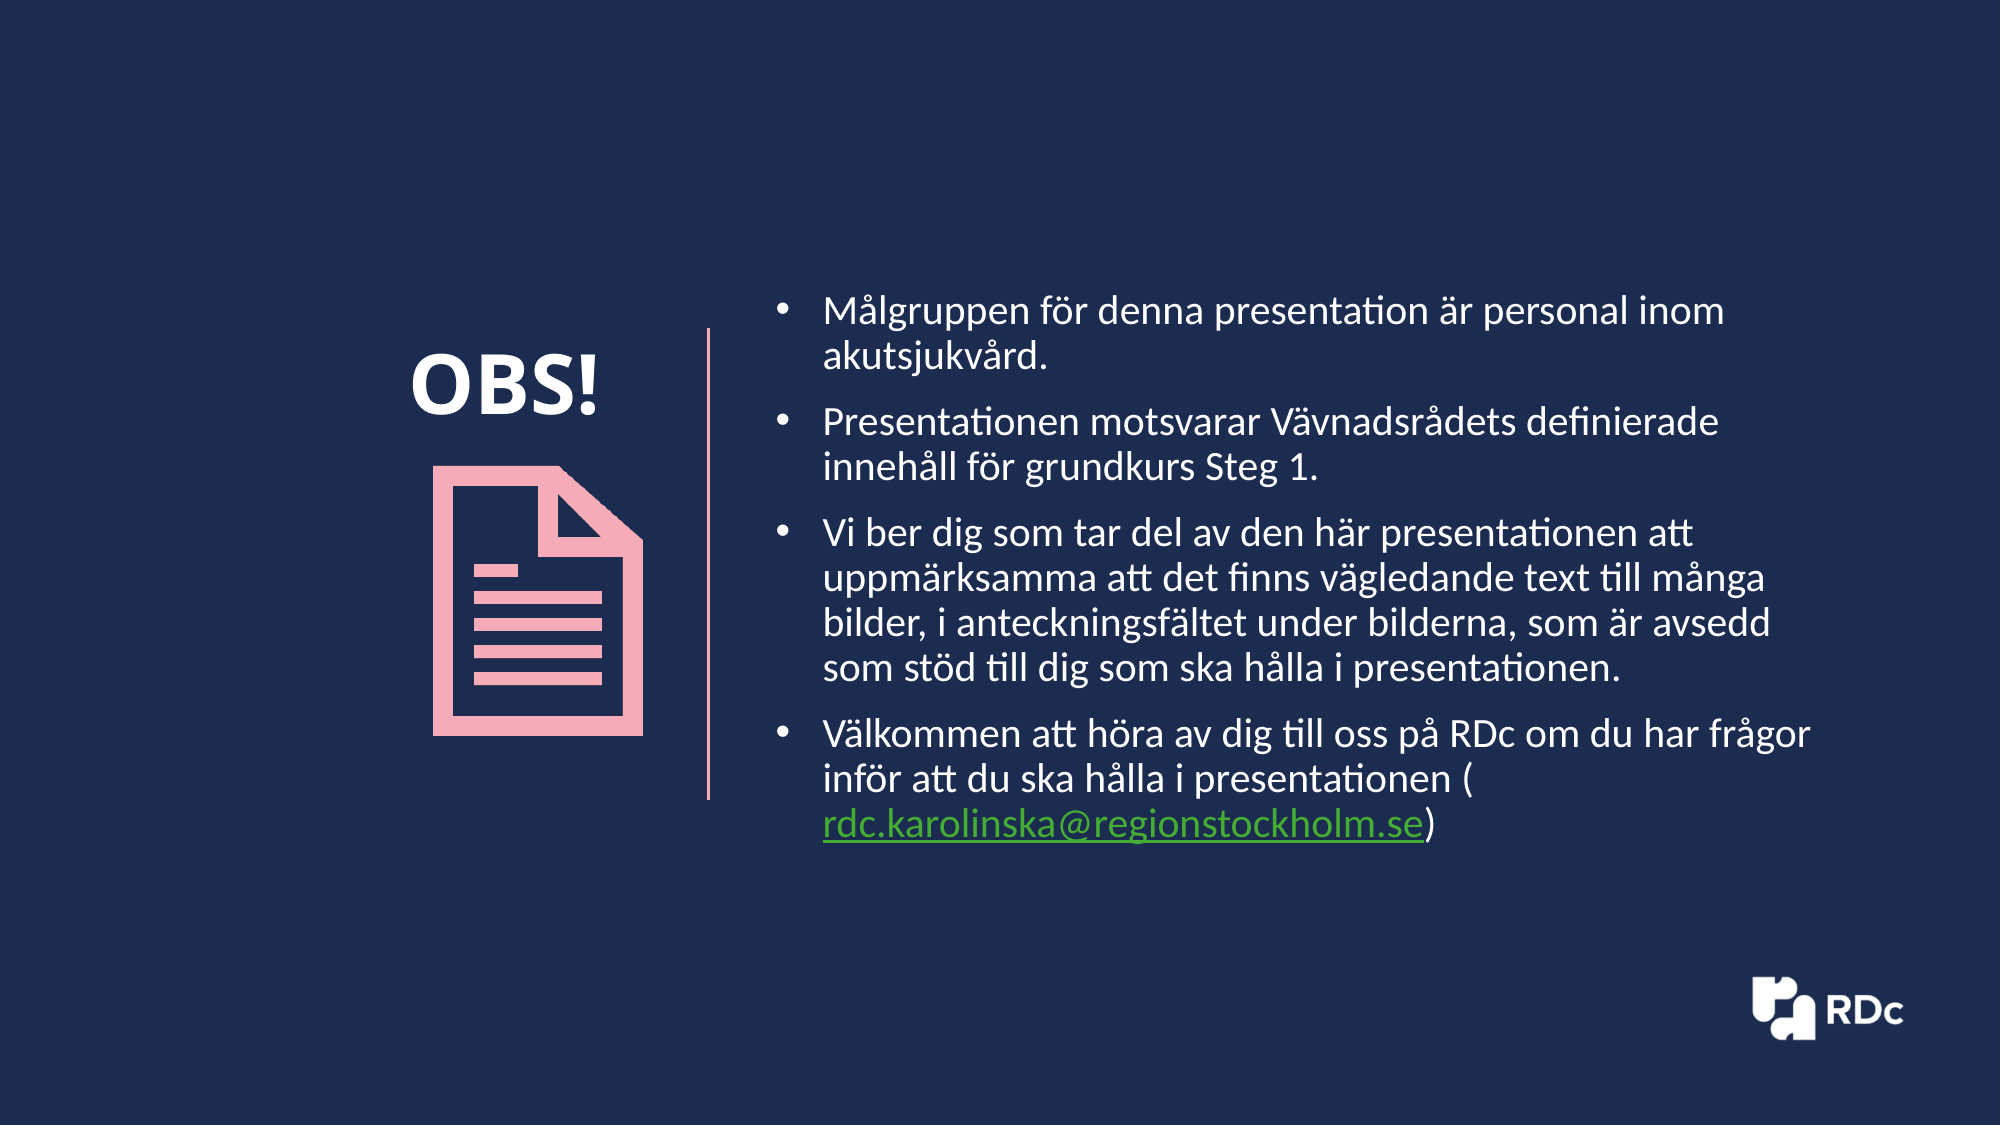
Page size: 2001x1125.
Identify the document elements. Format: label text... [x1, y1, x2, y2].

picture [375, 438, 701, 763]
list Målgruppen för denna presentation är personal inom akutsjukvård. Presentationen motsvarar Vävnadsrådets definierade innehåll för grundkurs Steg 1. Vi ber dig som tar del av den här presentationen att uppmärksamma att det finns vägledande text till många bilder, i anteckningsfältet under bilderna, som är avsedd som stöd till dig som ska hålla i presentationen. Välkommen att höra av dig till oss på RDc om du har frågor inför att du ska hålla i presentationen (rdc.karolinska@regionstockholm.se) [760, 332, 1855, 803]
picture [1731, 963, 1925, 1054]
list OBS! [391, 315, 618, 438]
